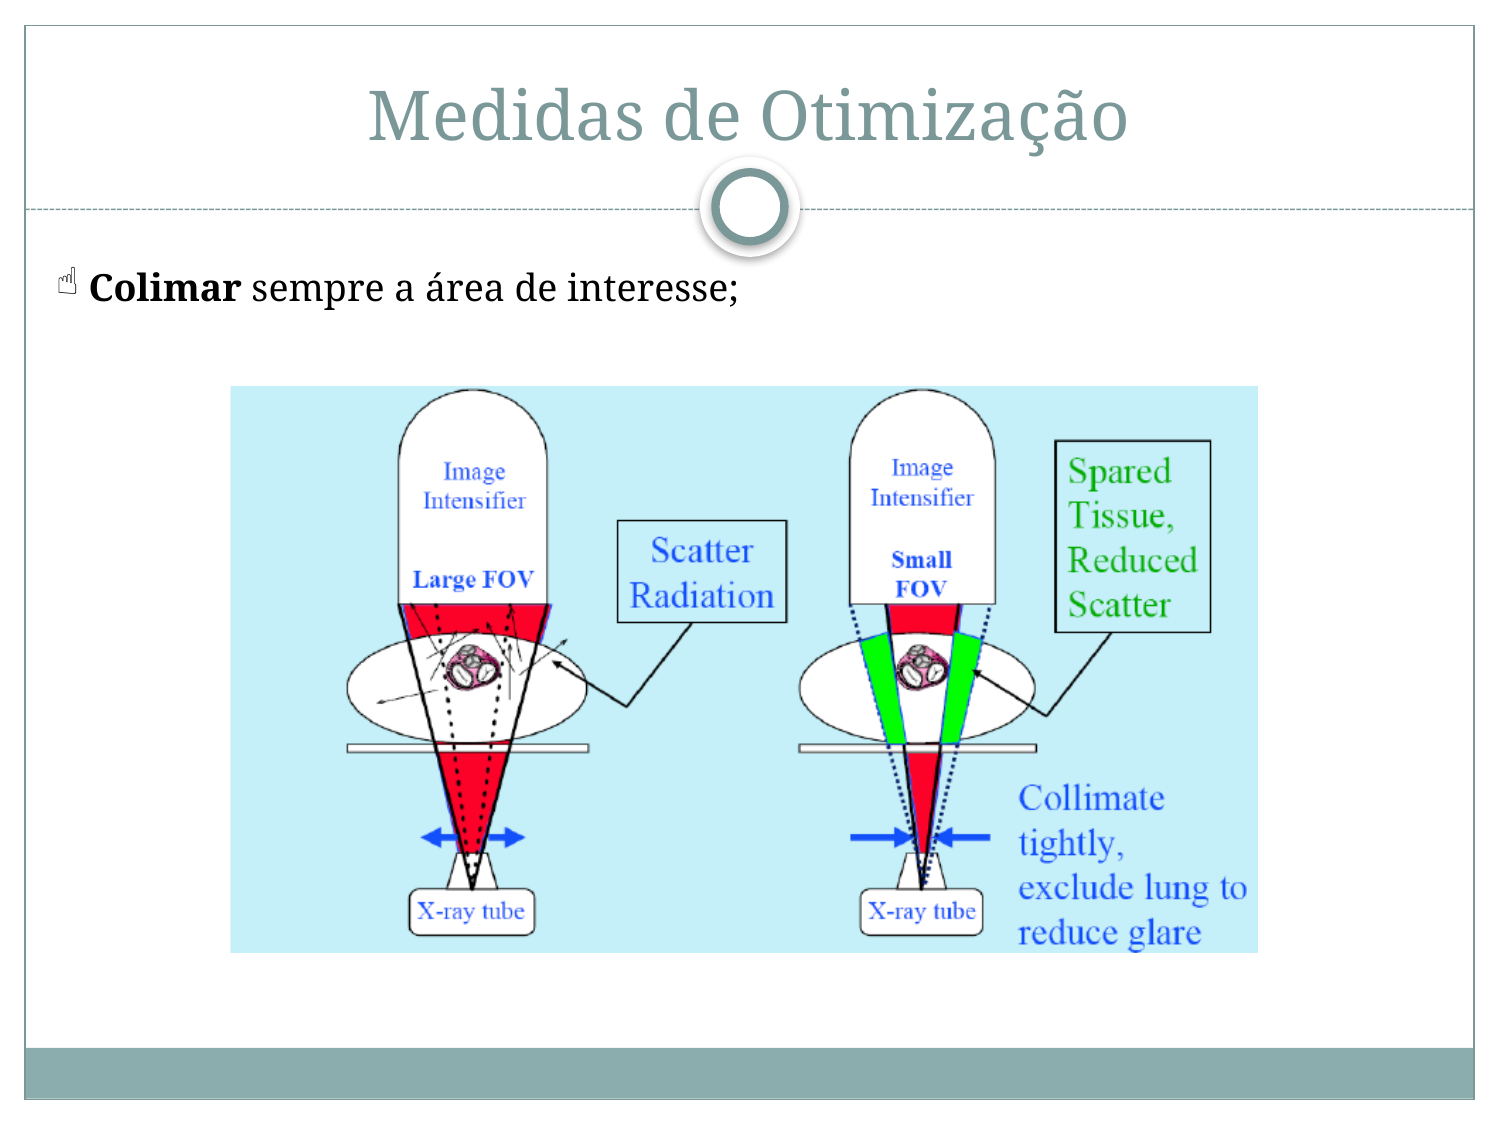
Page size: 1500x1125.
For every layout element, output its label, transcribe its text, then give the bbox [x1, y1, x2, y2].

title Medidas de Otimização [49, 37, 1450, 162]
picture [229, 386, 1259, 953]
text_box Colimar sempre a área de interesse; [41, 256, 1447, 362]
